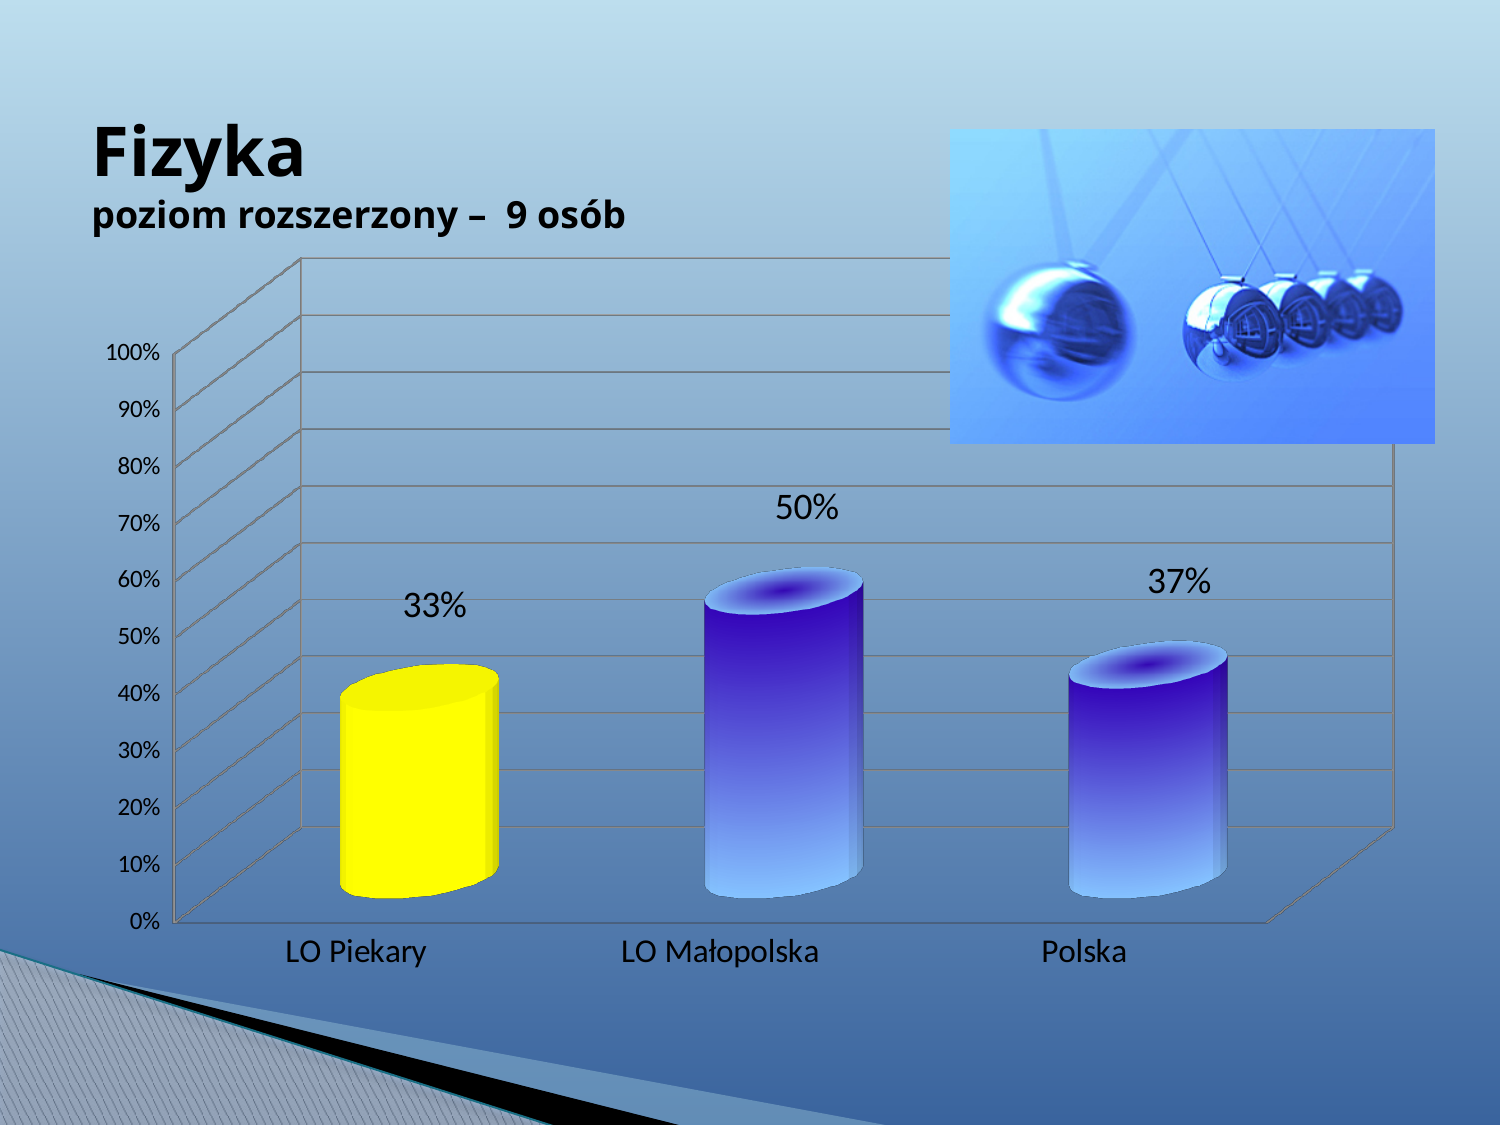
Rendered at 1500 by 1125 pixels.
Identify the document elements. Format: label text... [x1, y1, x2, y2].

title Fizyka poziom rozszerzony – 9 osób [76, 78, 1427, 242]
picture [950, 129, 1435, 444]
chart [74, 242, 1426, 986]
